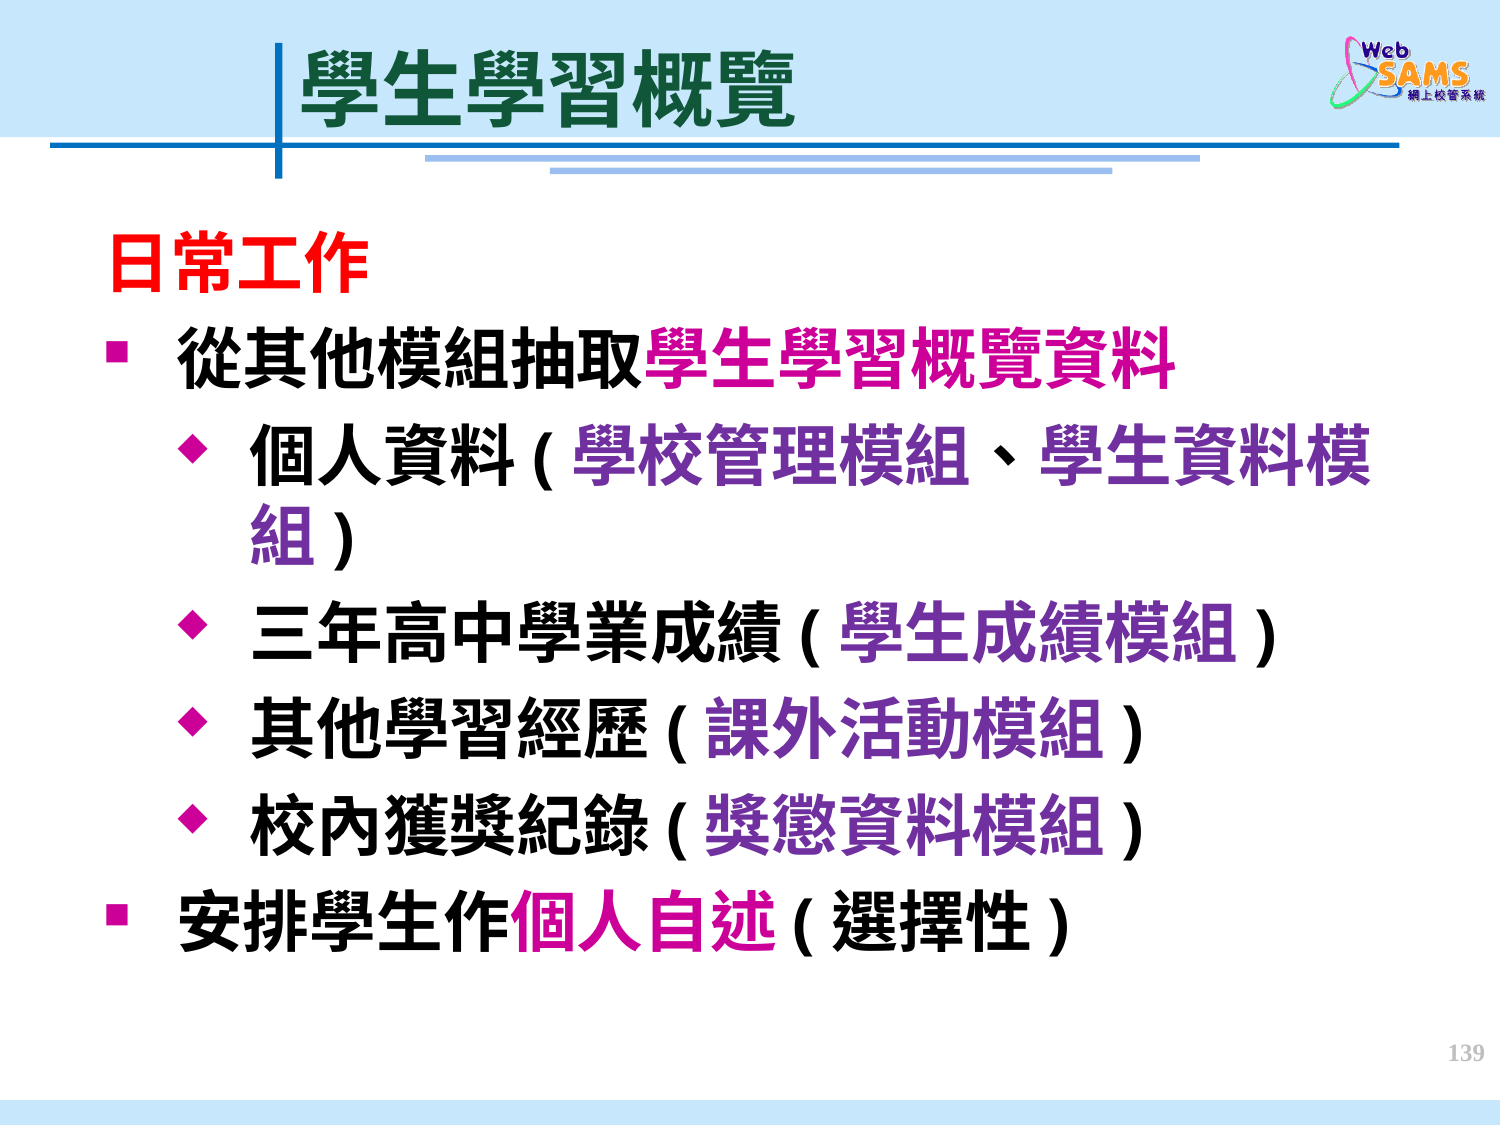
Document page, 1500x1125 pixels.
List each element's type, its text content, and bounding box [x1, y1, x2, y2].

picture [1459, 31, 1493, 120]
text_box 日常工作 從其他模組抽取學生學習概覽資料 個人資料(學校管理模組、學生資料模組) 三年高中學業成績(學生成績模組) 其他學習經歷(課外活動模組) 校內獲獎紀錄(獎懲資料模組) 安排學生作個人自述(選擇性) [88, 213, 1441, 1038]
title 學生學習概覽 [283, 19, 1459, 145]
slide_number 139 [1246, 1029, 1500, 1105]
